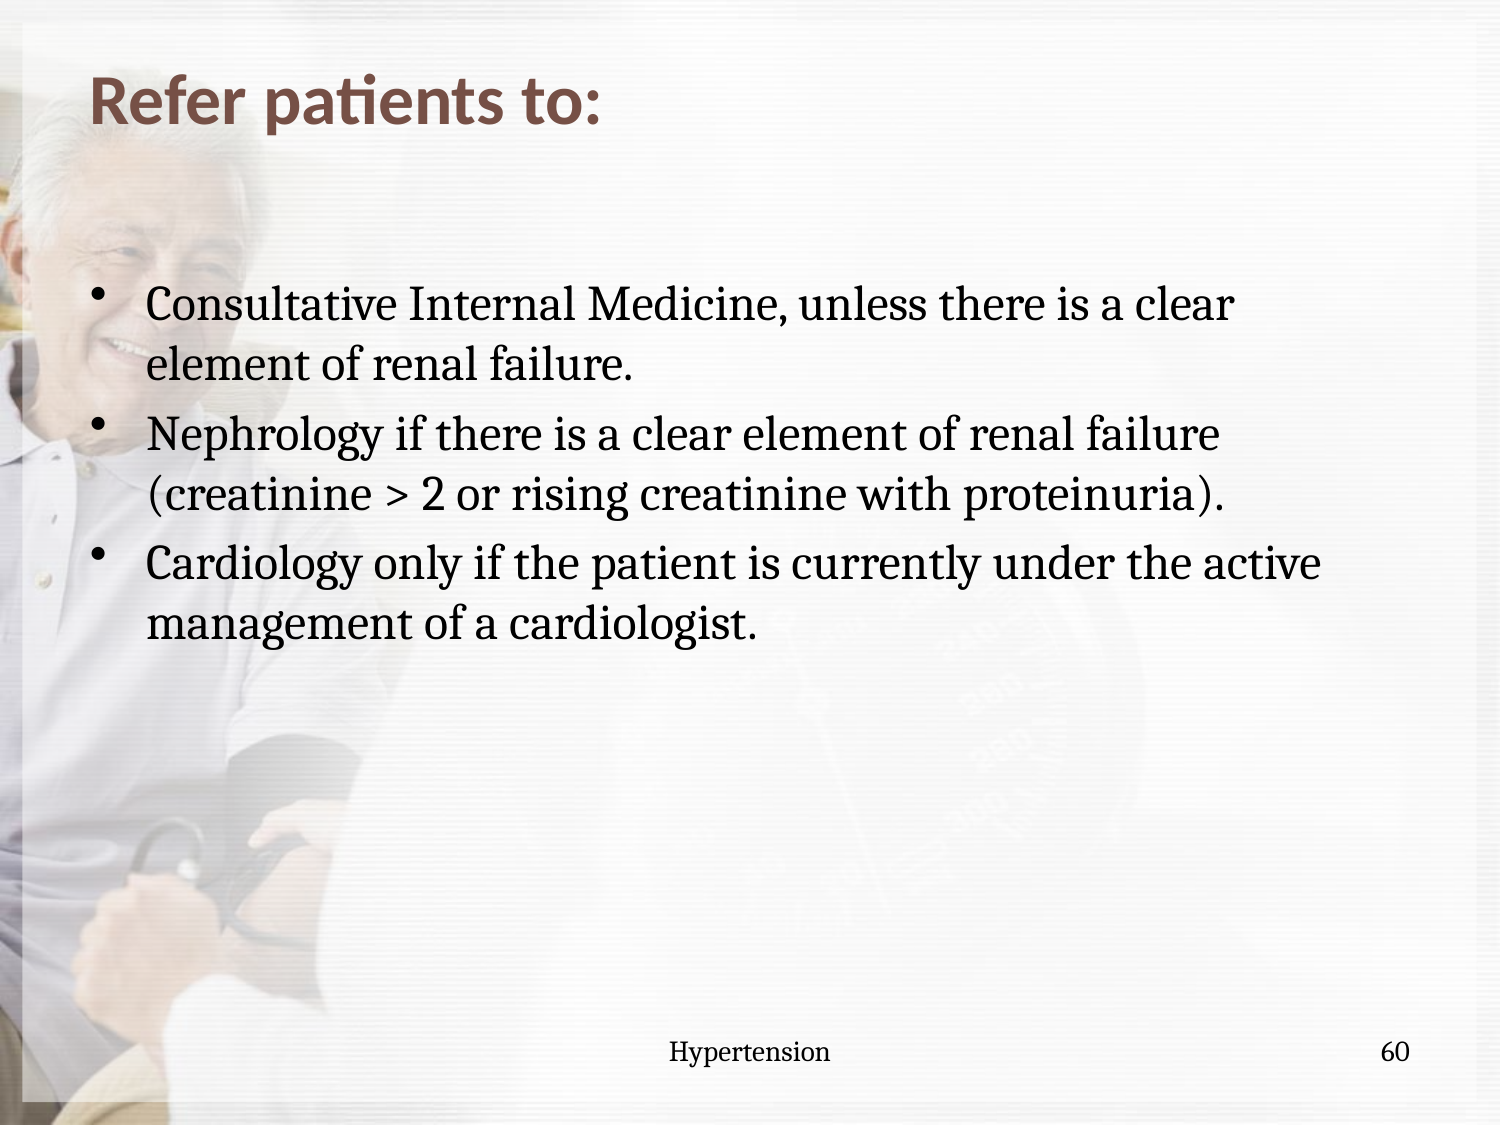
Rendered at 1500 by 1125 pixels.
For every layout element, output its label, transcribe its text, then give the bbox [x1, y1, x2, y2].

slide_number 60 [1074, 1024, 1426, 1103]
picture [0, 0, 1500, 1125]
footer Hypertension [512, 1024, 988, 1103]
title Refer patients to: [74, 44, 1425, 233]
list Consultative Internal Medicine, unless there is a clear element of renal failure. Nephrology if there is a clear element of renal failure (creatinine > 2 or rising creatinine with proteinuria). Cardiology only if the patient is currently under the active management of a cardiologist. [74, 262, 1425, 1006]
